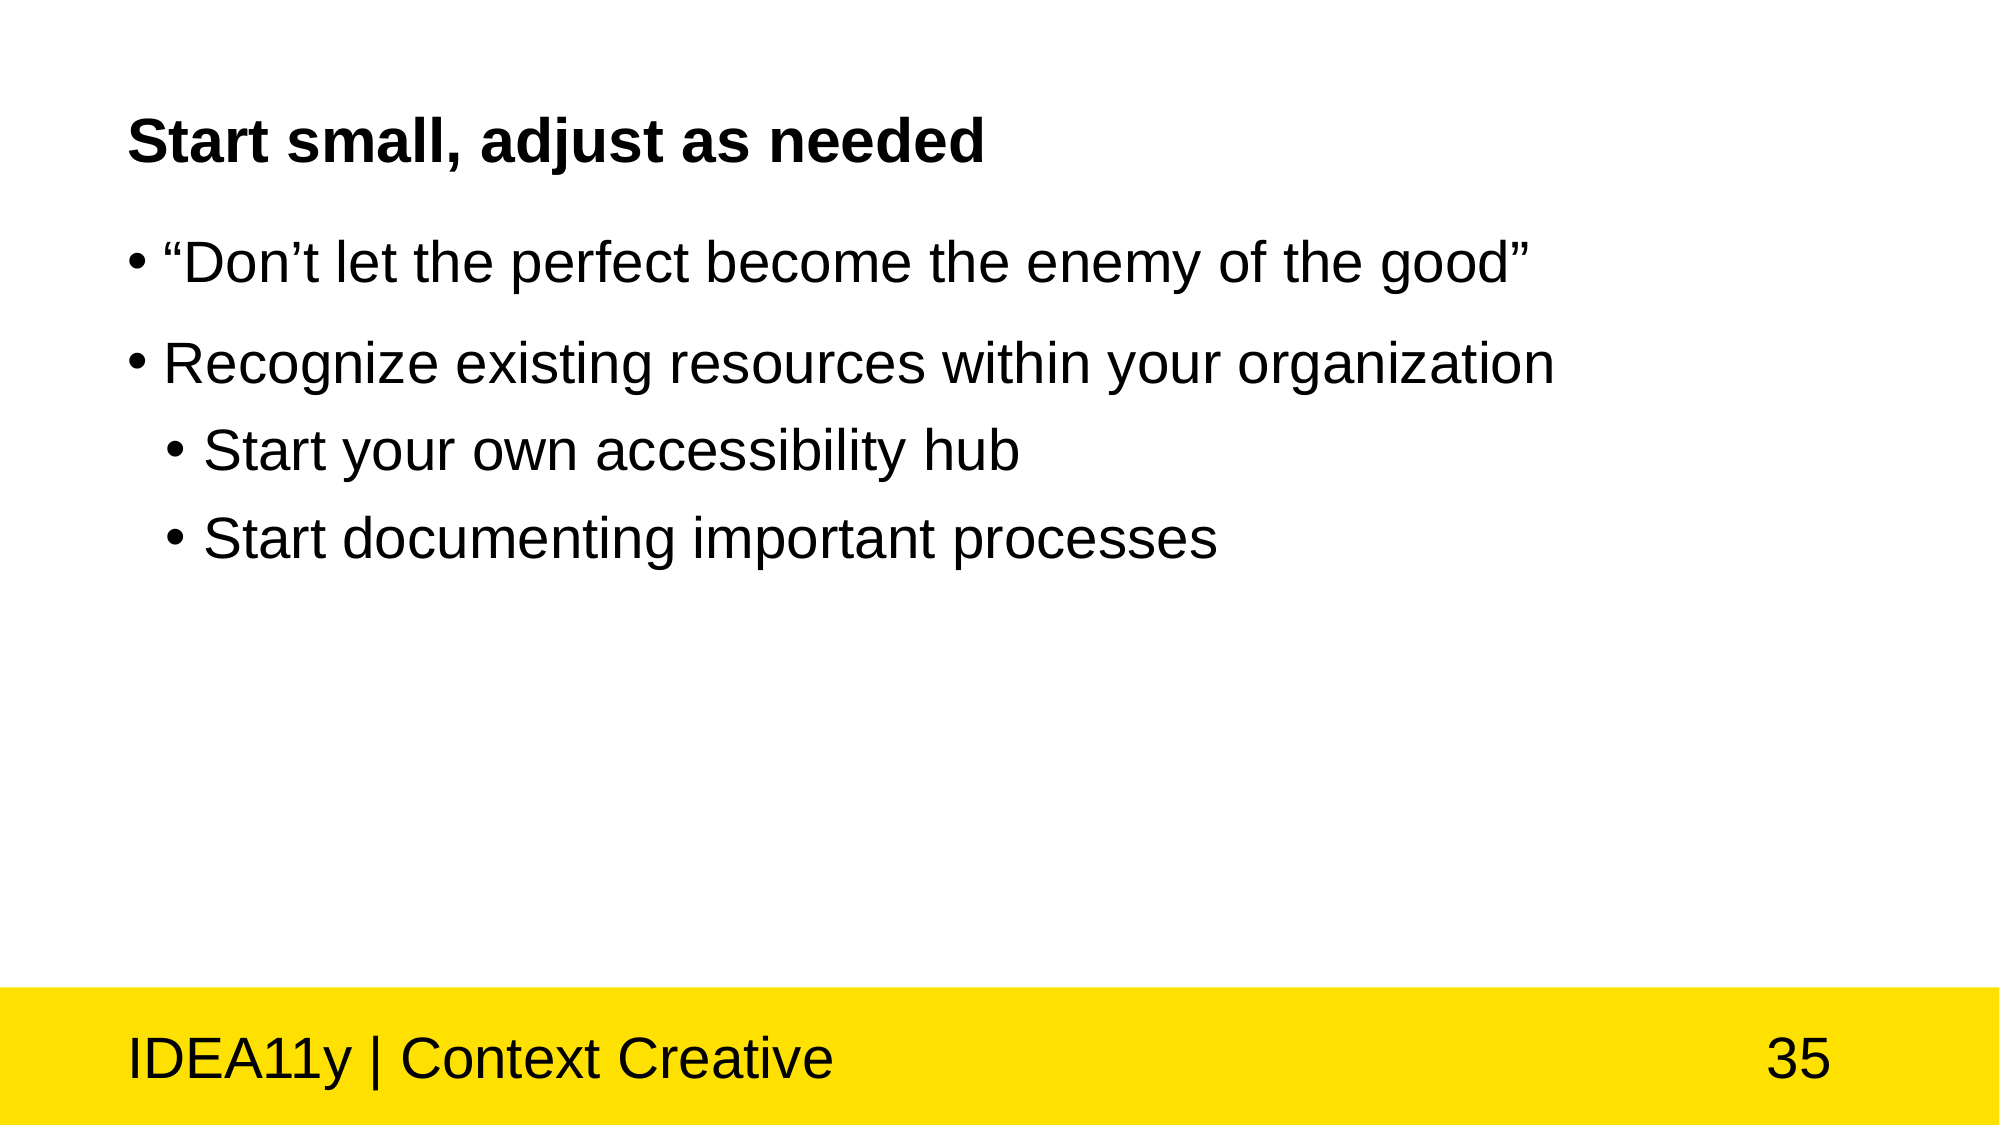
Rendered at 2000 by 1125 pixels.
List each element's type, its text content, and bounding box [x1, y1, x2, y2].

slide_number 35 [1752, 1012, 1890, 1071]
title Start small, adjust as needed [112, 0, 1892, 184]
list “Don’t let the perfect become the enemy of the good” Recognize existing resources within your organization Start your own accessibility hub Start documenting important processes [112, 224, 1890, 900]
footer IDEA11y | Context Creative [112, 1012, 1188, 1071]
